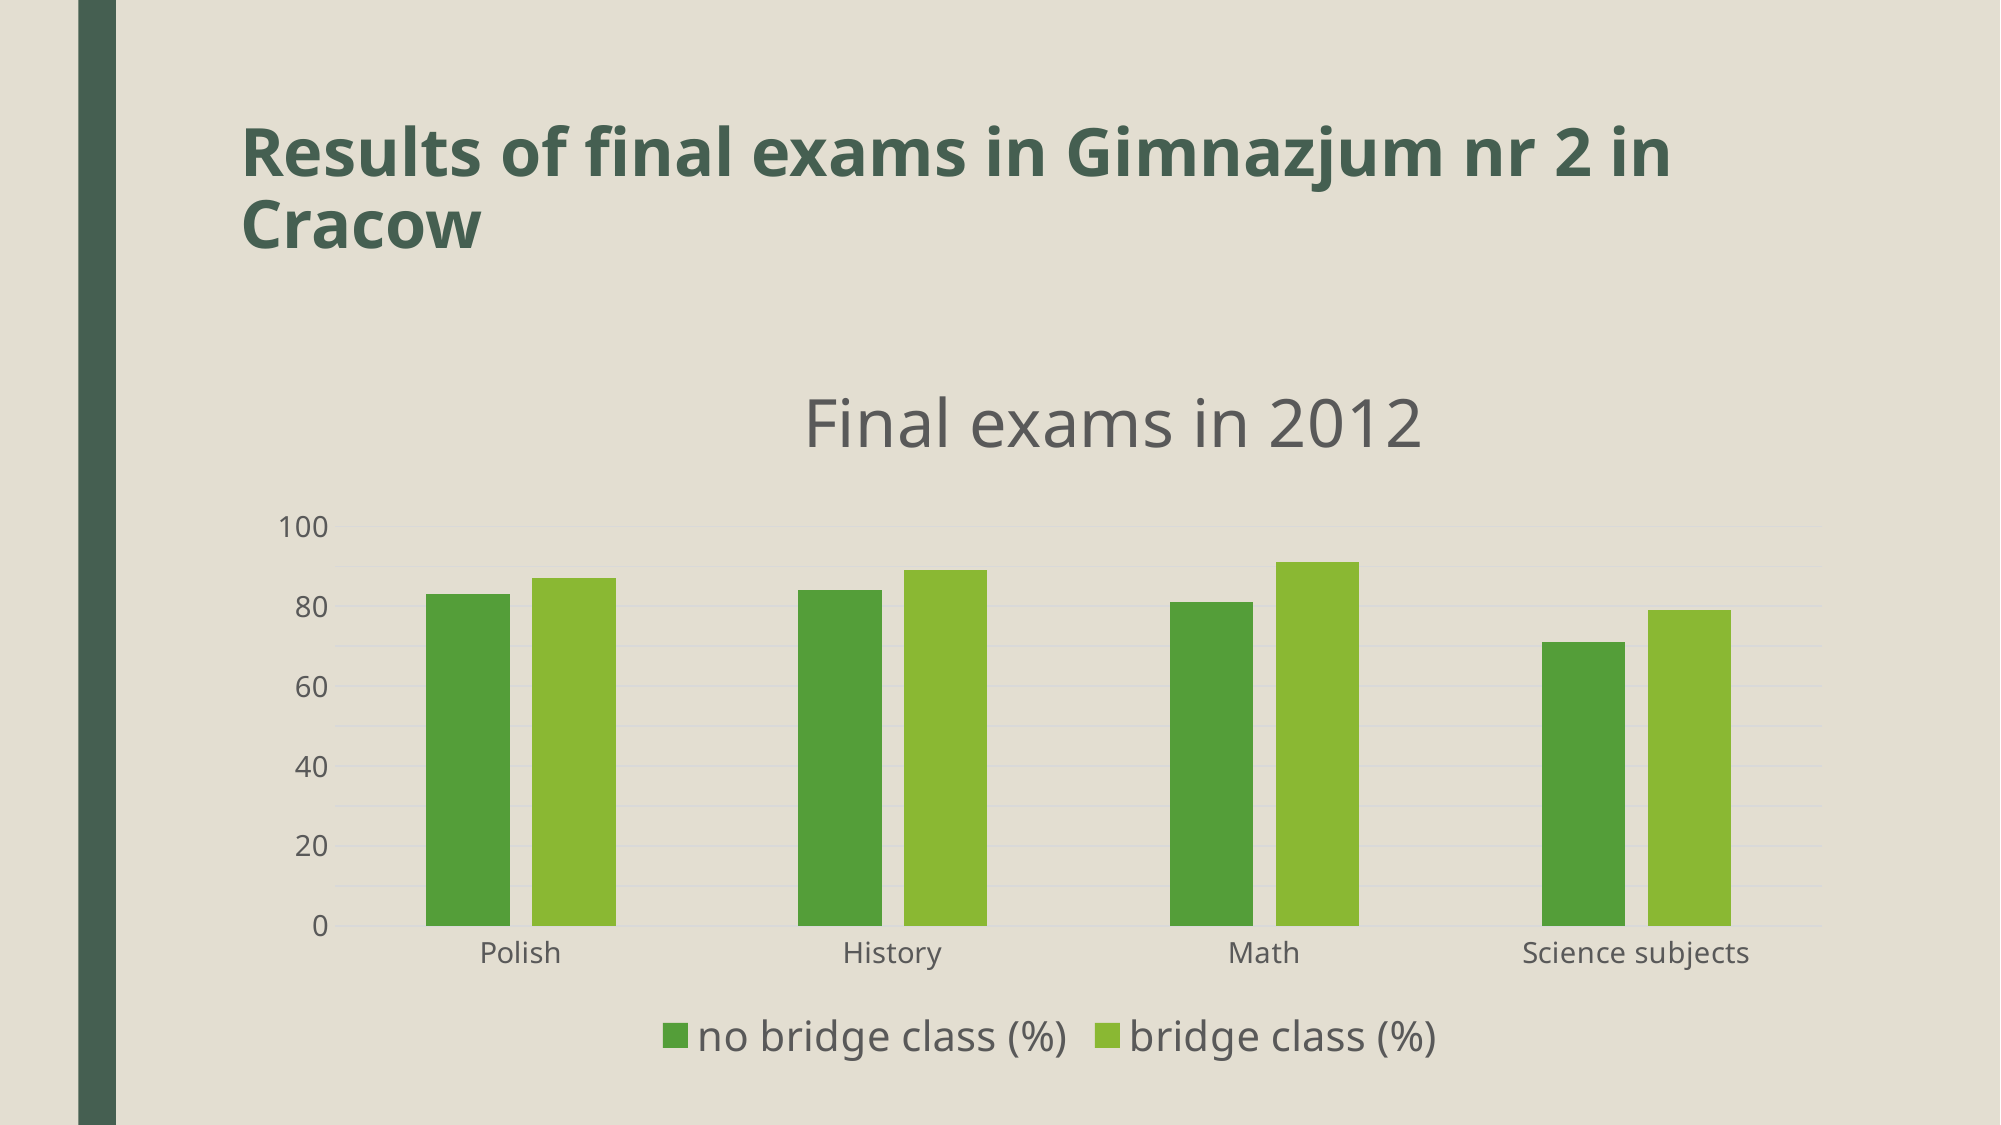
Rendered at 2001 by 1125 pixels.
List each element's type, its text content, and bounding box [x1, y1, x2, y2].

chart [245, 336, 1855, 1073]
title Results of final exams in Gimnazjum nr 2 in Cracow [225, 112, 1800, 357]
